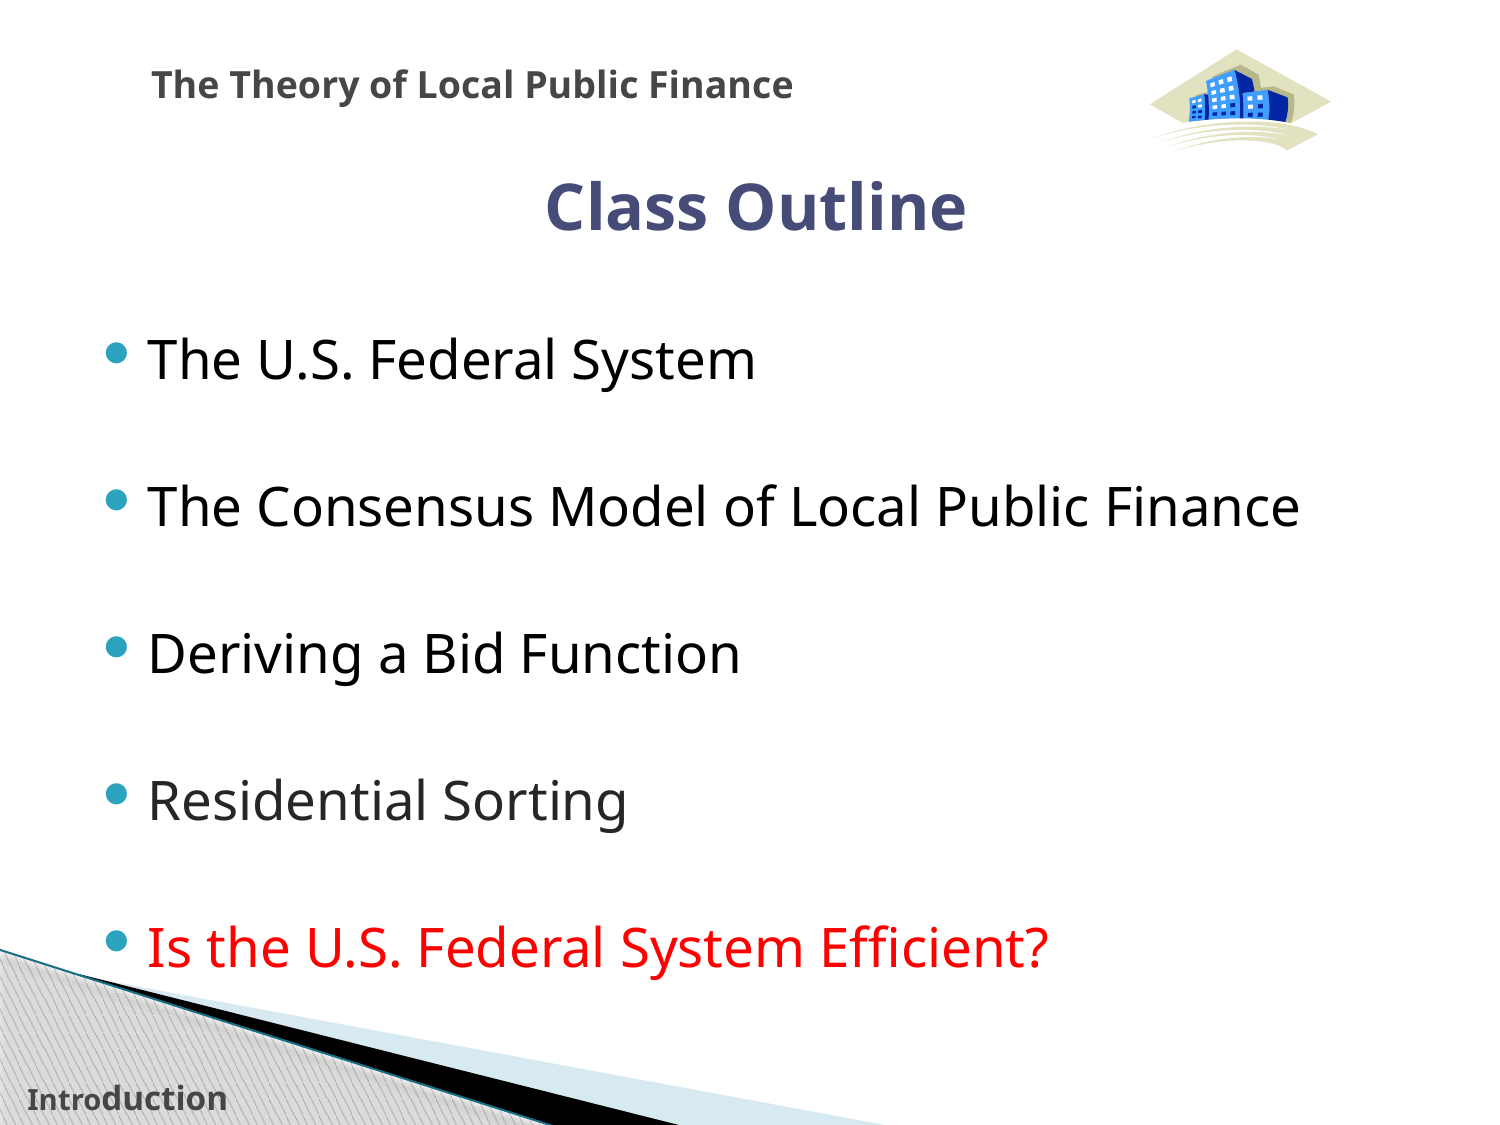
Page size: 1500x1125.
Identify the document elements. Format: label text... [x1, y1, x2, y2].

list Class Outline The U.S. Federal System The Consensus Model of Local Public Finance Deriving a Bid Function Residential Sorting Is the U.S. Federal System Efficient? [75, 158, 1425, 993]
title [235, 45, 1466, 113]
text_box The Theory of Local Public Finance [126, 49, 875, 117]
text_box Introduction [12, 1068, 1363, 1125]
picture [1149, 49, 1332, 151]
